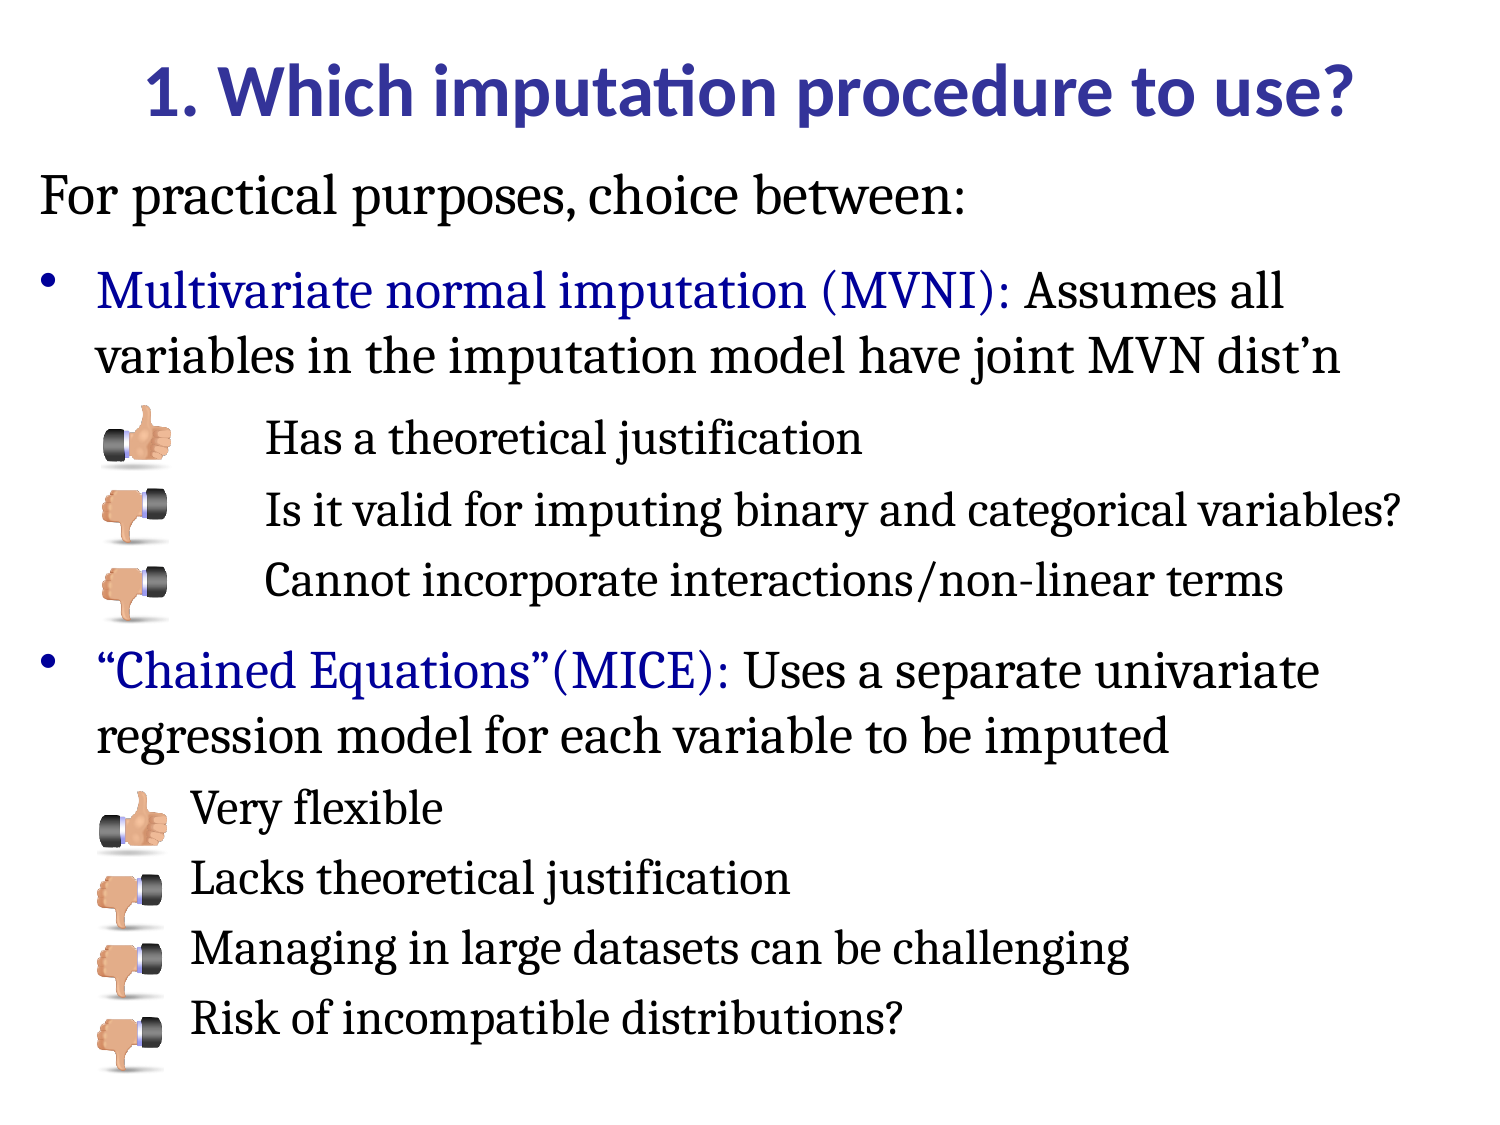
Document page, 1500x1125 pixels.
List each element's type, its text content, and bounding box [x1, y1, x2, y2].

picture [101, 399, 174, 471]
picture [95, 863, 164, 1001]
list For practical purposes, choice between: Multivariate normal imputation (MVNI): Assumes all variables in the imputation model have joint MVN dist’n Has a theoretical justification Is it valid for imputing binary and categorical variables? Cannot incorporate interactions/non-linear terms “Chained Equations”(MICE): Uses a separate univariate regression model for each variable to be imputed Very flexible Lacks theoretical justification Managing in large datasets can be challenging Risk of incompatible distributions? [24, 148, 1475, 1059]
picture [95, 1006, 164, 1075]
picture [96, 784, 169, 857]
title 1. Which imputation procedure to use? [24, 11, 1475, 148]
picture [100, 555, 169, 624]
picture [100, 477, 169, 546]
